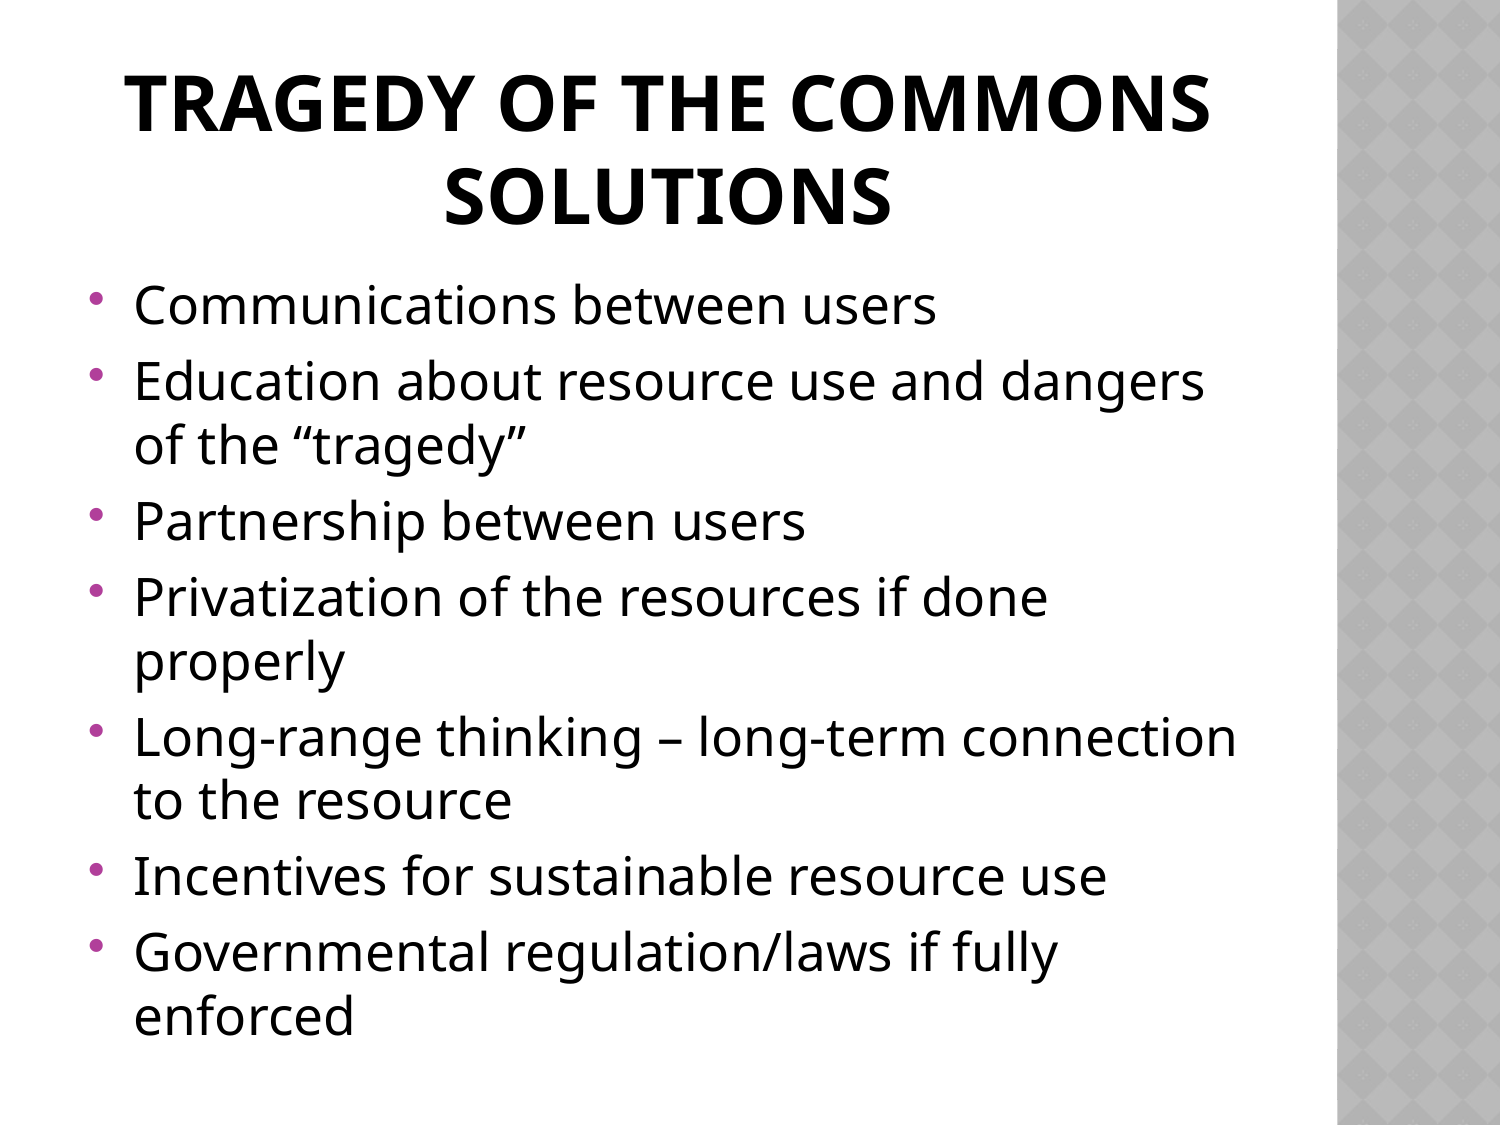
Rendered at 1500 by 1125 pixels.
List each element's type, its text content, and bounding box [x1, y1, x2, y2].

title Tragedy of the Commons Solutions [75, 52, 1263, 240]
list Communications between users Education about resource use and dangers of the “tragedy” Partnership between users Privatization of the resources if done properly Long-range thinking – long-term connection to the resource Incentives for sustainable resource use Governmental regulation/laws if fully enforced [75, 264, 1263, 1059]
